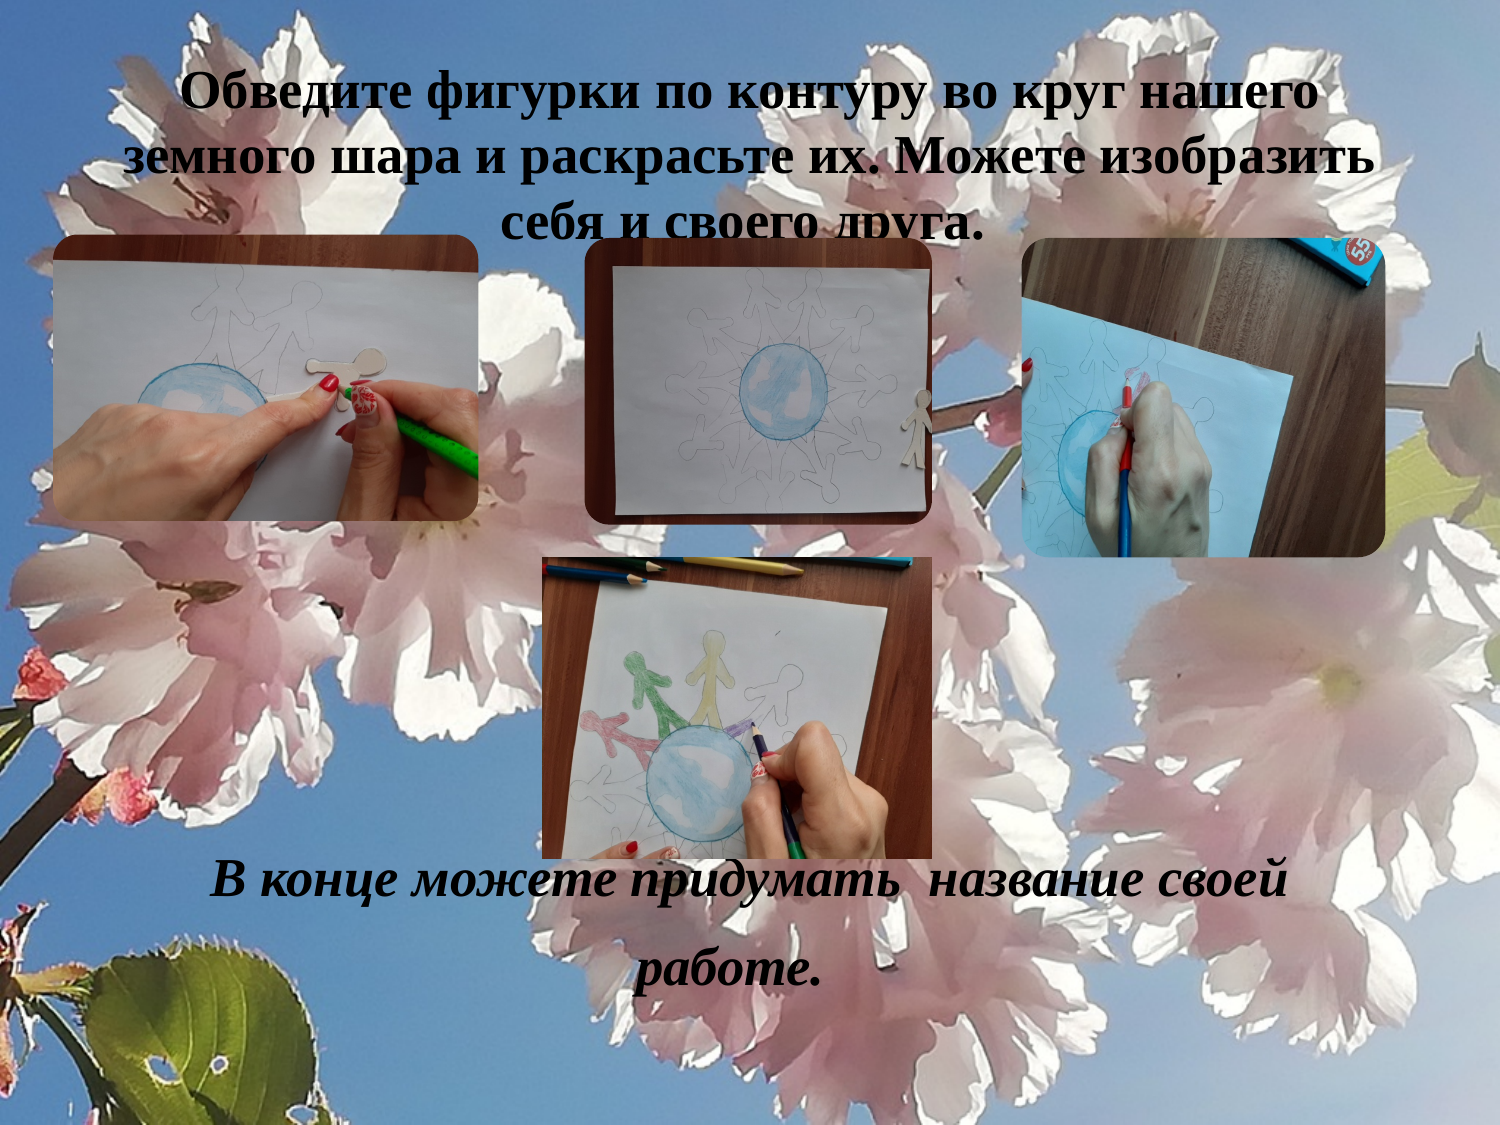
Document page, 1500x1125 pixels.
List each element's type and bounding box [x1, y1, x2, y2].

picture [1021, 237, 1386, 558]
picture [1332, 237, 1343, 241]
list [0, 0, 1500, 1125]
picture [541, 557, 933, 859]
picture [584, 237, 933, 525]
picture [52, 234, 479, 522]
